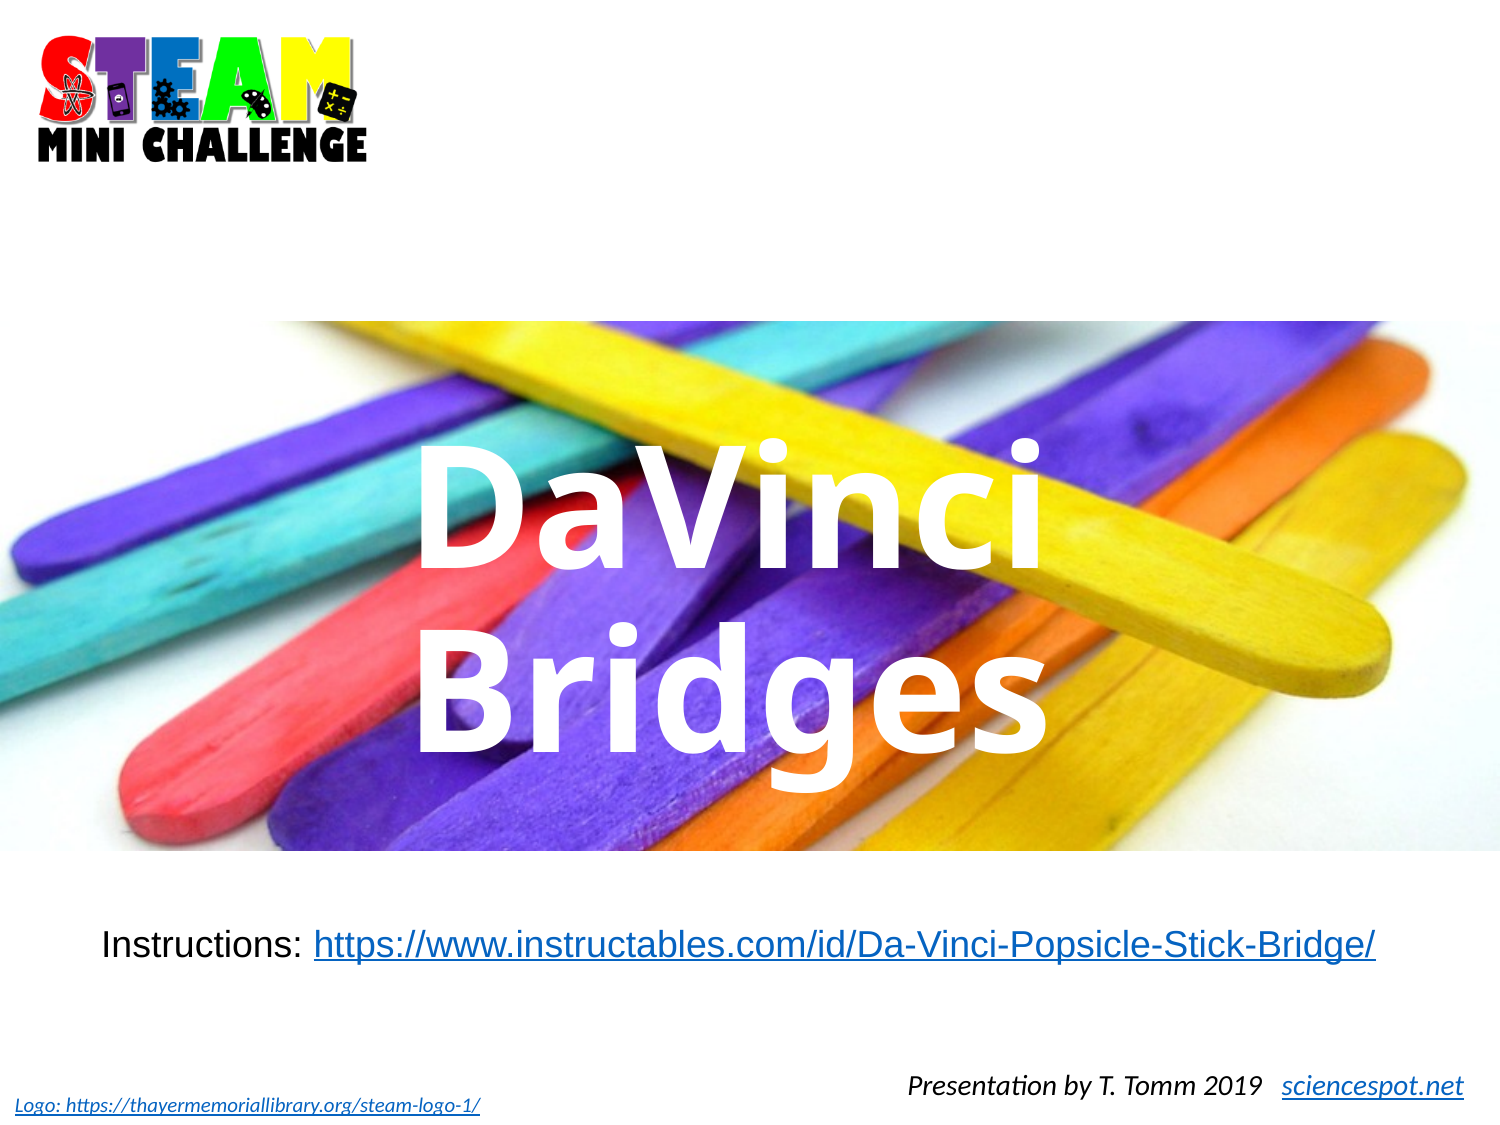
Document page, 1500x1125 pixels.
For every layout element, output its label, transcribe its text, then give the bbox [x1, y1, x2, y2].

text_box Logo: https://thayermemoriallibrary.org/steam-logo-1/ [0, 1084, 909, 1125]
text_box Instructions: https://www.instructables.com/id/Da-Vinci-Popsicle-Stick-Bridge/ [86, 912, 1414, 972]
picture [0, 321, 1500, 851]
text_box Presentation by T. Tomm 2019 sciencespot.net [876, 1059, 1480, 1109]
picture [28, 31, 374, 168]
